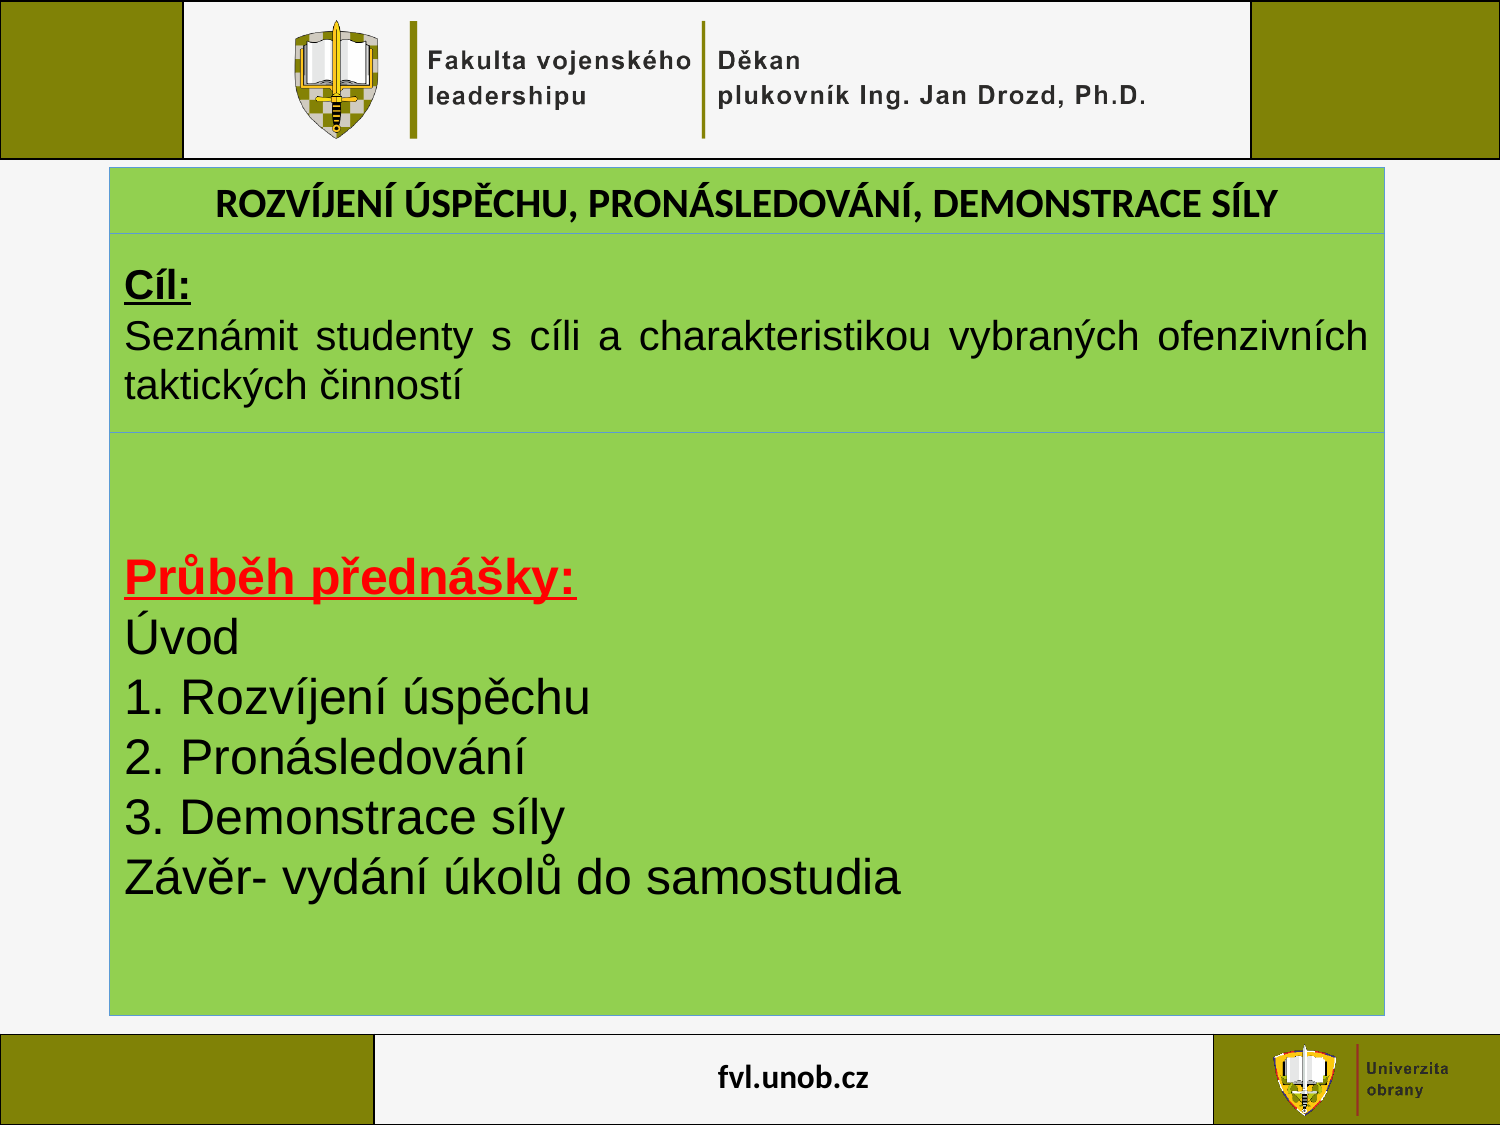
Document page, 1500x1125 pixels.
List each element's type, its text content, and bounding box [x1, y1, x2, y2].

text_box Průběh přednášky: Úvod Rozvíjení úspěchu Pronásledování 3. Demonstrace síly Závěr- vydání úkolů do samostudia [109, 432, 1385, 1016]
text_box Cíl: Seznámit studenty s cíli a charakteristikou vybraných ofenzivních taktických činností [109, 234, 1385, 432]
text_box ROZVÍJENÍ ÚSPĚCHU, PRONÁSLEDOVÁNÍ, DEMONSTRACE SÍLY [109, 167, 1385, 234]
picture [294, 20, 1144, 139]
picture [1273, 1044, 1448, 1116]
